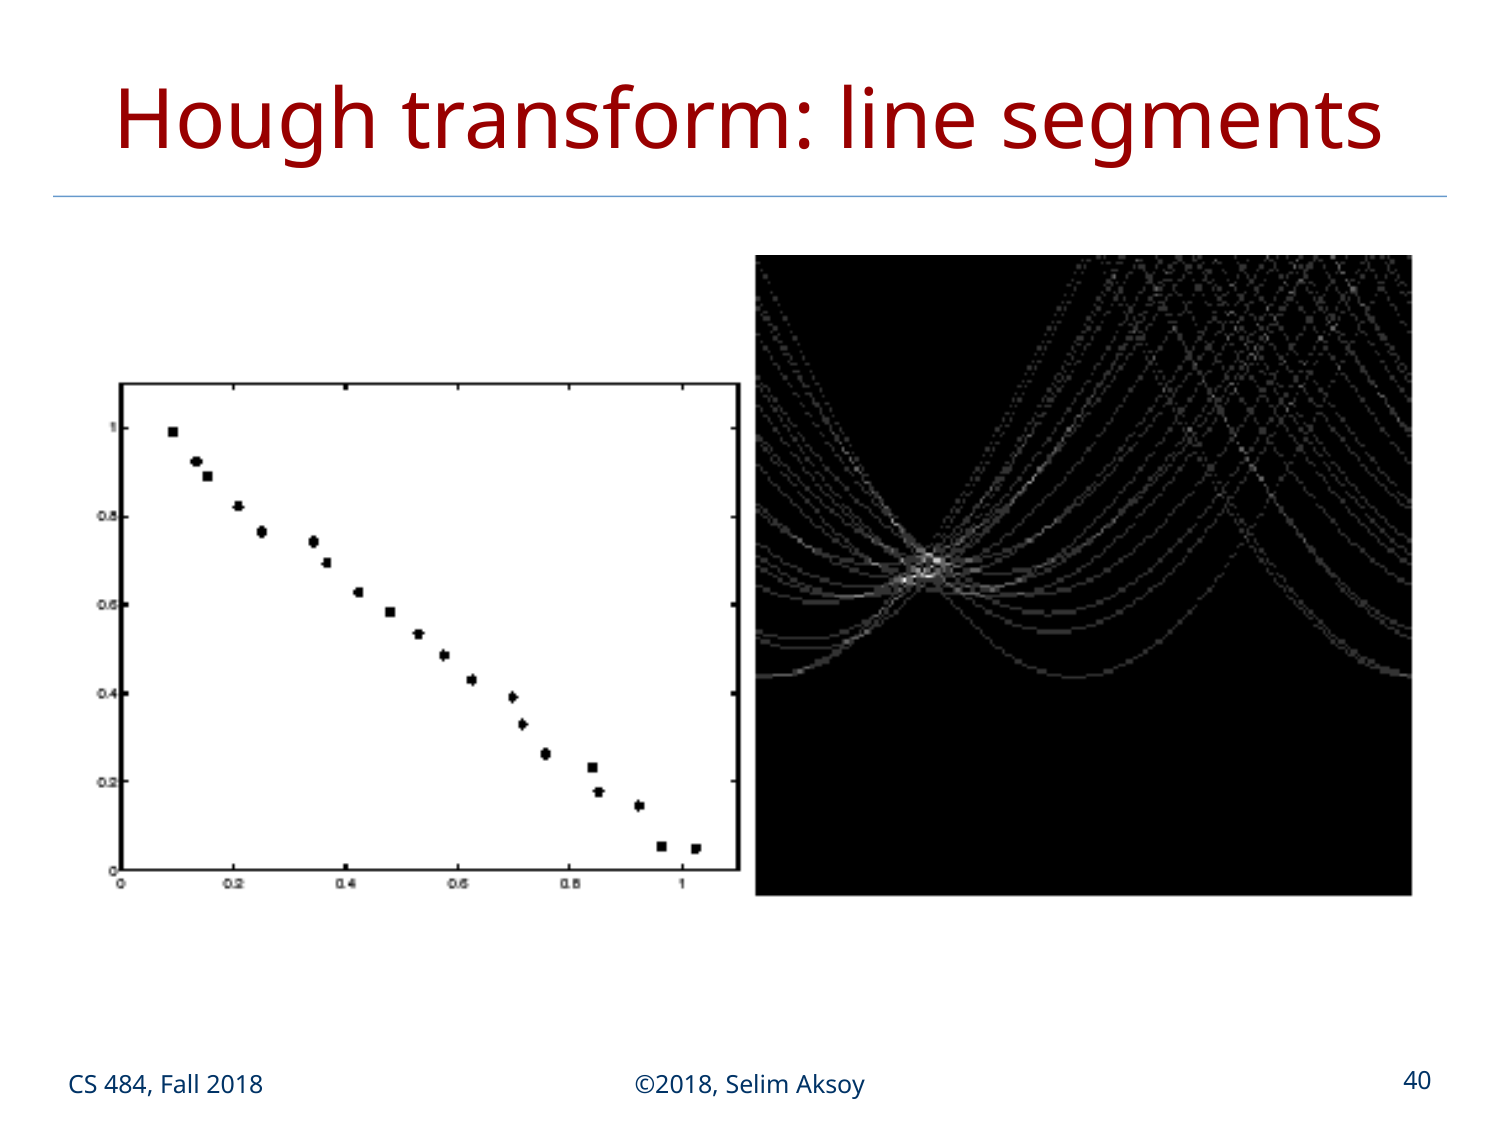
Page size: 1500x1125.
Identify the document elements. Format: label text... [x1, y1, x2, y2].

slide_number CS 484, Fall 2018 [52, 1052, 366, 1107]
footer ©2018, Selim Aksoy [511, 1052, 988, 1107]
slide_number 40 [1134, 1052, 1448, 1107]
picture [75, 255, 1425, 904]
title Hough transform: line segments [53, 31, 1447, 173]
